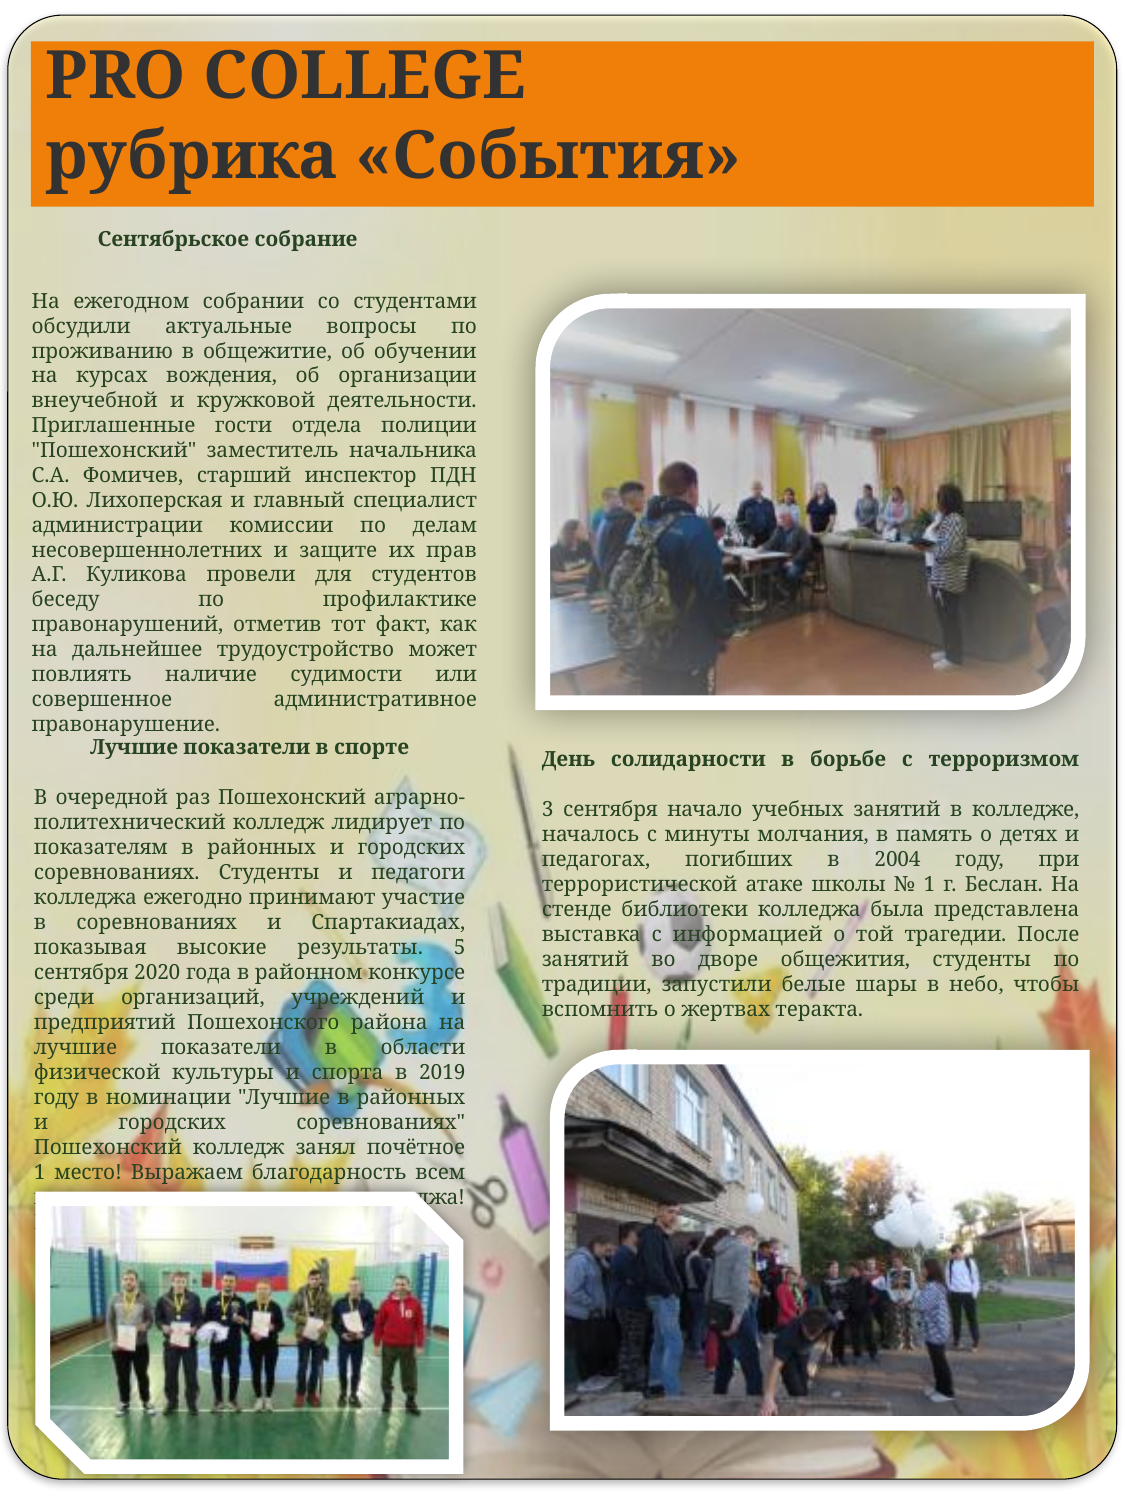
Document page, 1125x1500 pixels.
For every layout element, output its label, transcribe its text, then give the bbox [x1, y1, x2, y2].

text_box Лучшие показатели в спорте В очередной раз Пошехонский аграрно-политехнический колледж лидирует по показателям в районных и городских соревнованиях. Студенты и педагоги колледжа ежегодно принимают участие в соревнованиях и Спартакиадах, показывая высокие результаты. 5 сентября 2020 года в районном конкурсе среди организаций, учреждений и предприятий Пошехонского района на лучшие показатели в области физической культуры и спорта в 2019 году в номинации "Лучшие в районных и городских соревнованиях" Пошехонский колледж занял почётное 1 место! Выражаем благодарность всем причастным спортсменам колледжа! Вы - лучшие! [19, 726, 480, 1241]
picture [542, 301, 1079, 703]
text_box День солидарности в борьбе с терроризмом 3 сентября начало учебных занятий в колледже, началось с минуты молчания, в память о детях и педагогах, погибших в 2004 году, при террористической атаке школы № 1 г. Беслан. На стенде библиотеки колледжа была представлена выставка с информацией о той трагедии. После занятий во дворе общежития, студенты по традиции, запустили белые шары в небо, чтобы вспомнить о жертвах теракта. [527, 738, 1094, 1028]
list Сентябрьское собрание На ежегодном собрании со студентами обсудили актуальные вопросы по проживанию в общежитие, об обучении на курсах вождения, об организации внеучебной и кружковой деятельности. Приглашенные гости отдела полиции "Пошехонский" заместитель начальника С.А. Фомичев, старший инспектор ПДН О.Ю. Лихоперская и главный специалист администрации комиссии по делам несовершеннолетних и защите их прав А.Г. Куликова провели для студентов беседу по профилактике правонарушений, отметив тот факт, как на дальнейшее трудоустройство может повлиять наличие судимости или совершенное административное правонарушение. [0, 218, 492, 786]
picture [557, 1057, 1083, 1424]
title PRO COLLEGE рубрика «События» [30, 41, 1094, 207]
picture [42, 1198, 457, 1467]
